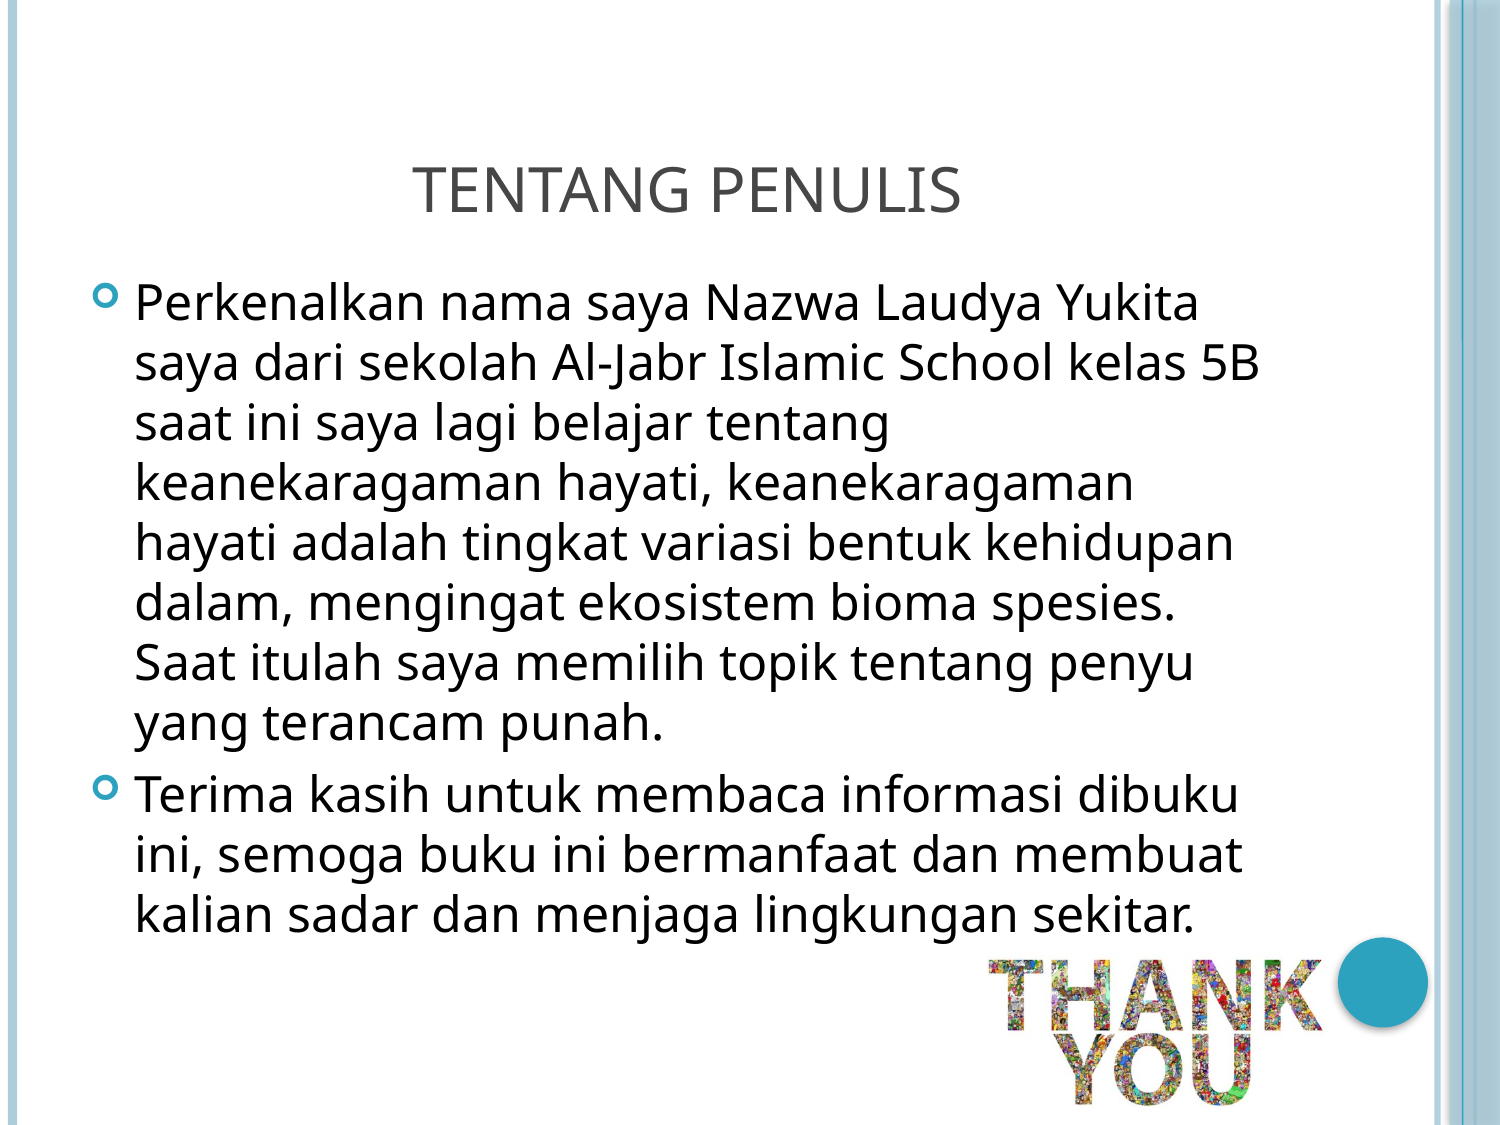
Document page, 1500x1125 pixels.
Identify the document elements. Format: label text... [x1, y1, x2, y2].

picture [986, 941, 1326, 1123]
list Perkenalkan nama saya Nazwa Laudya Yukita saya dari sekolah Al-Jabr Islamic School kelas 5B saat ini saya lagi belajar tentang keanekaragaman hayati, keanekaragaman hayati adalah tingkat variasi bentuk kehidupan dalam, mengingat ekosistem bioma spesies. Saat itulah saya memilih topik tentang penyu yang terancam punah. Terima kasih untuk membaca informasi dibuku ini, semoga buku ini bermanfaat dan membuat kalian sadar dan menjaga lingkungan sekitar. [75, 262, 1300, 1062]
title Tentang penulis [75, 45, 1300, 233]
